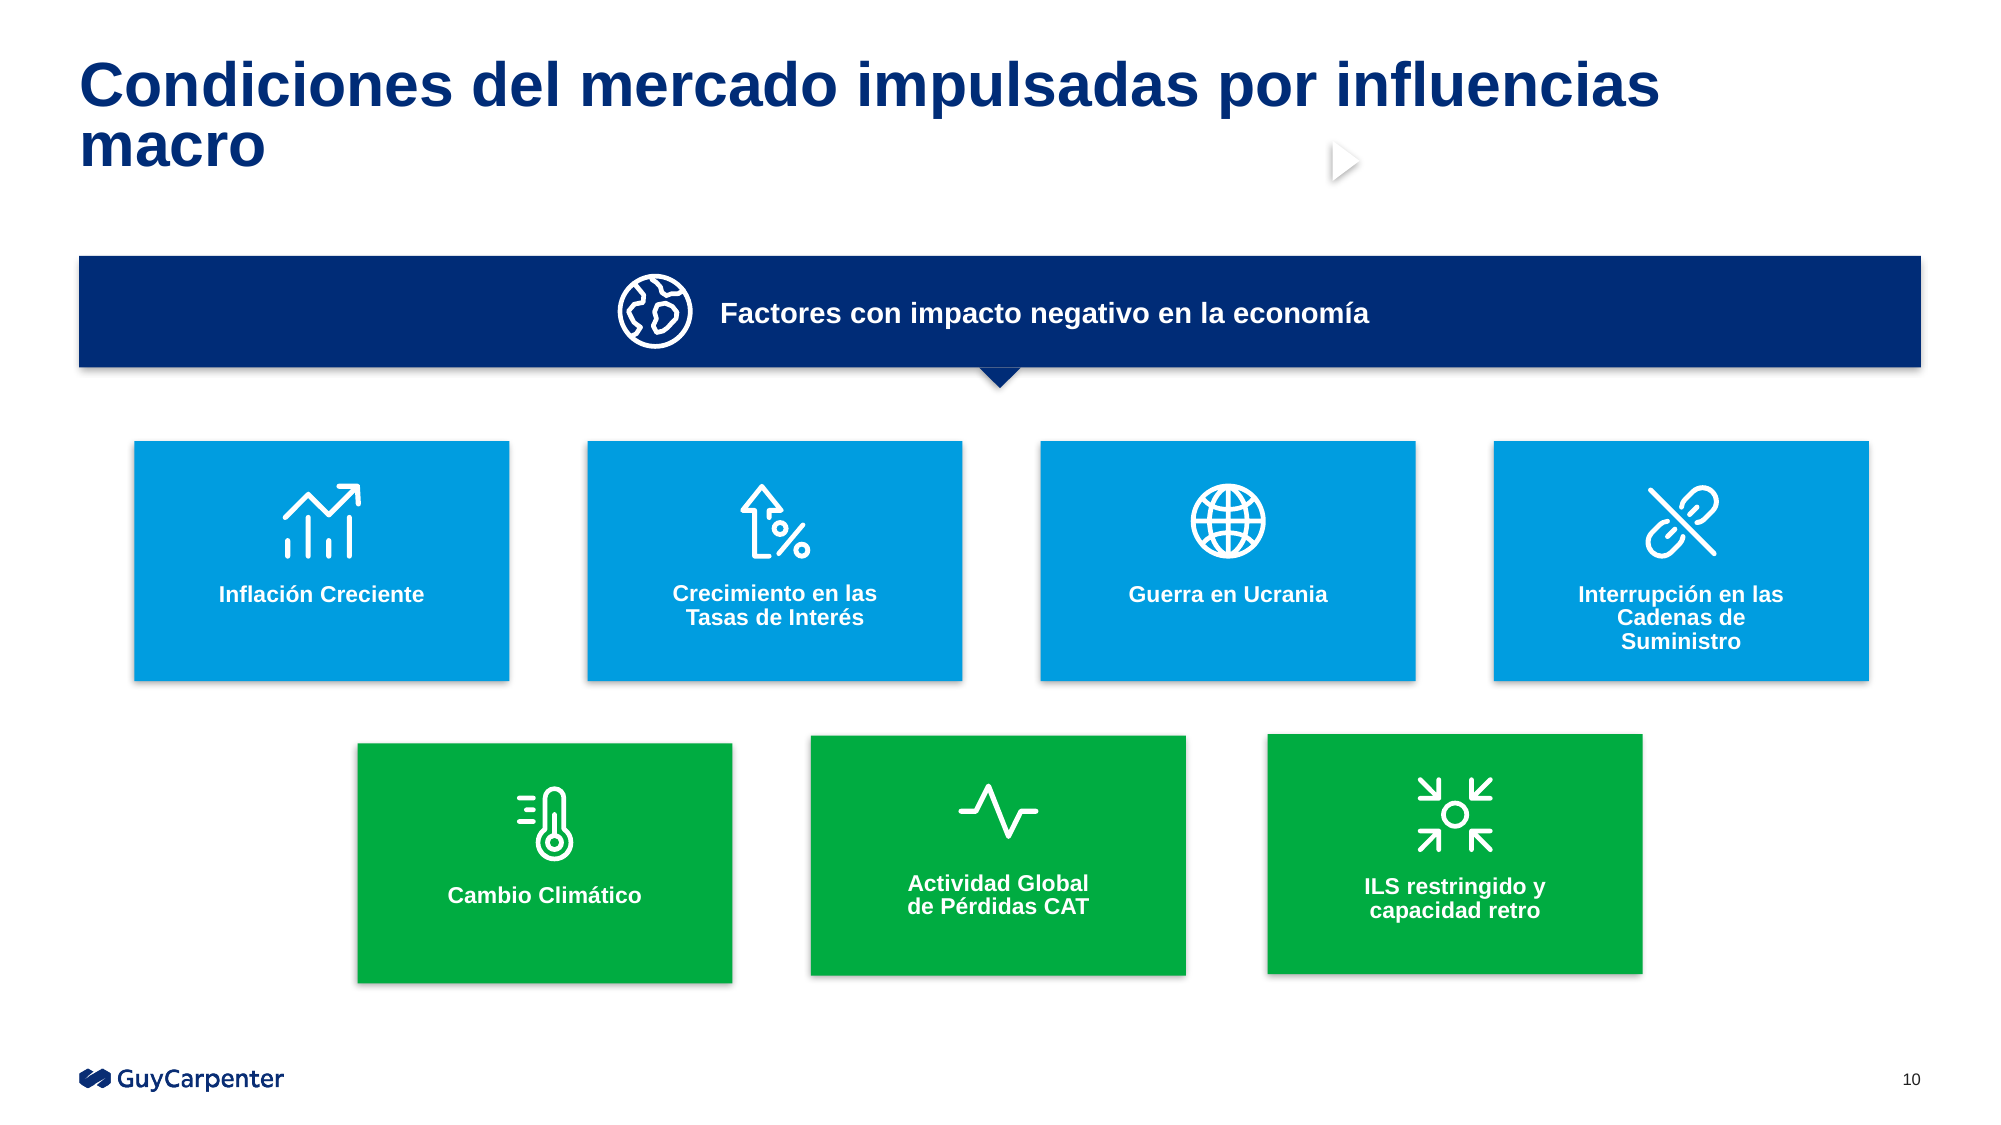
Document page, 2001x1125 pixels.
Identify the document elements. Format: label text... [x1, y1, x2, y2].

picture [79, 1068, 284, 1092]
text_box [1331, 139, 1361, 182]
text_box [357, 733, 1643, 984]
slide_number 10 [1875, 1068, 1922, 1090]
title Condiciones del mercado impulsadas por influencias macro [79, 58, 1832, 140]
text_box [78, 255, 1922, 389]
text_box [134, 440, 1870, 682]
